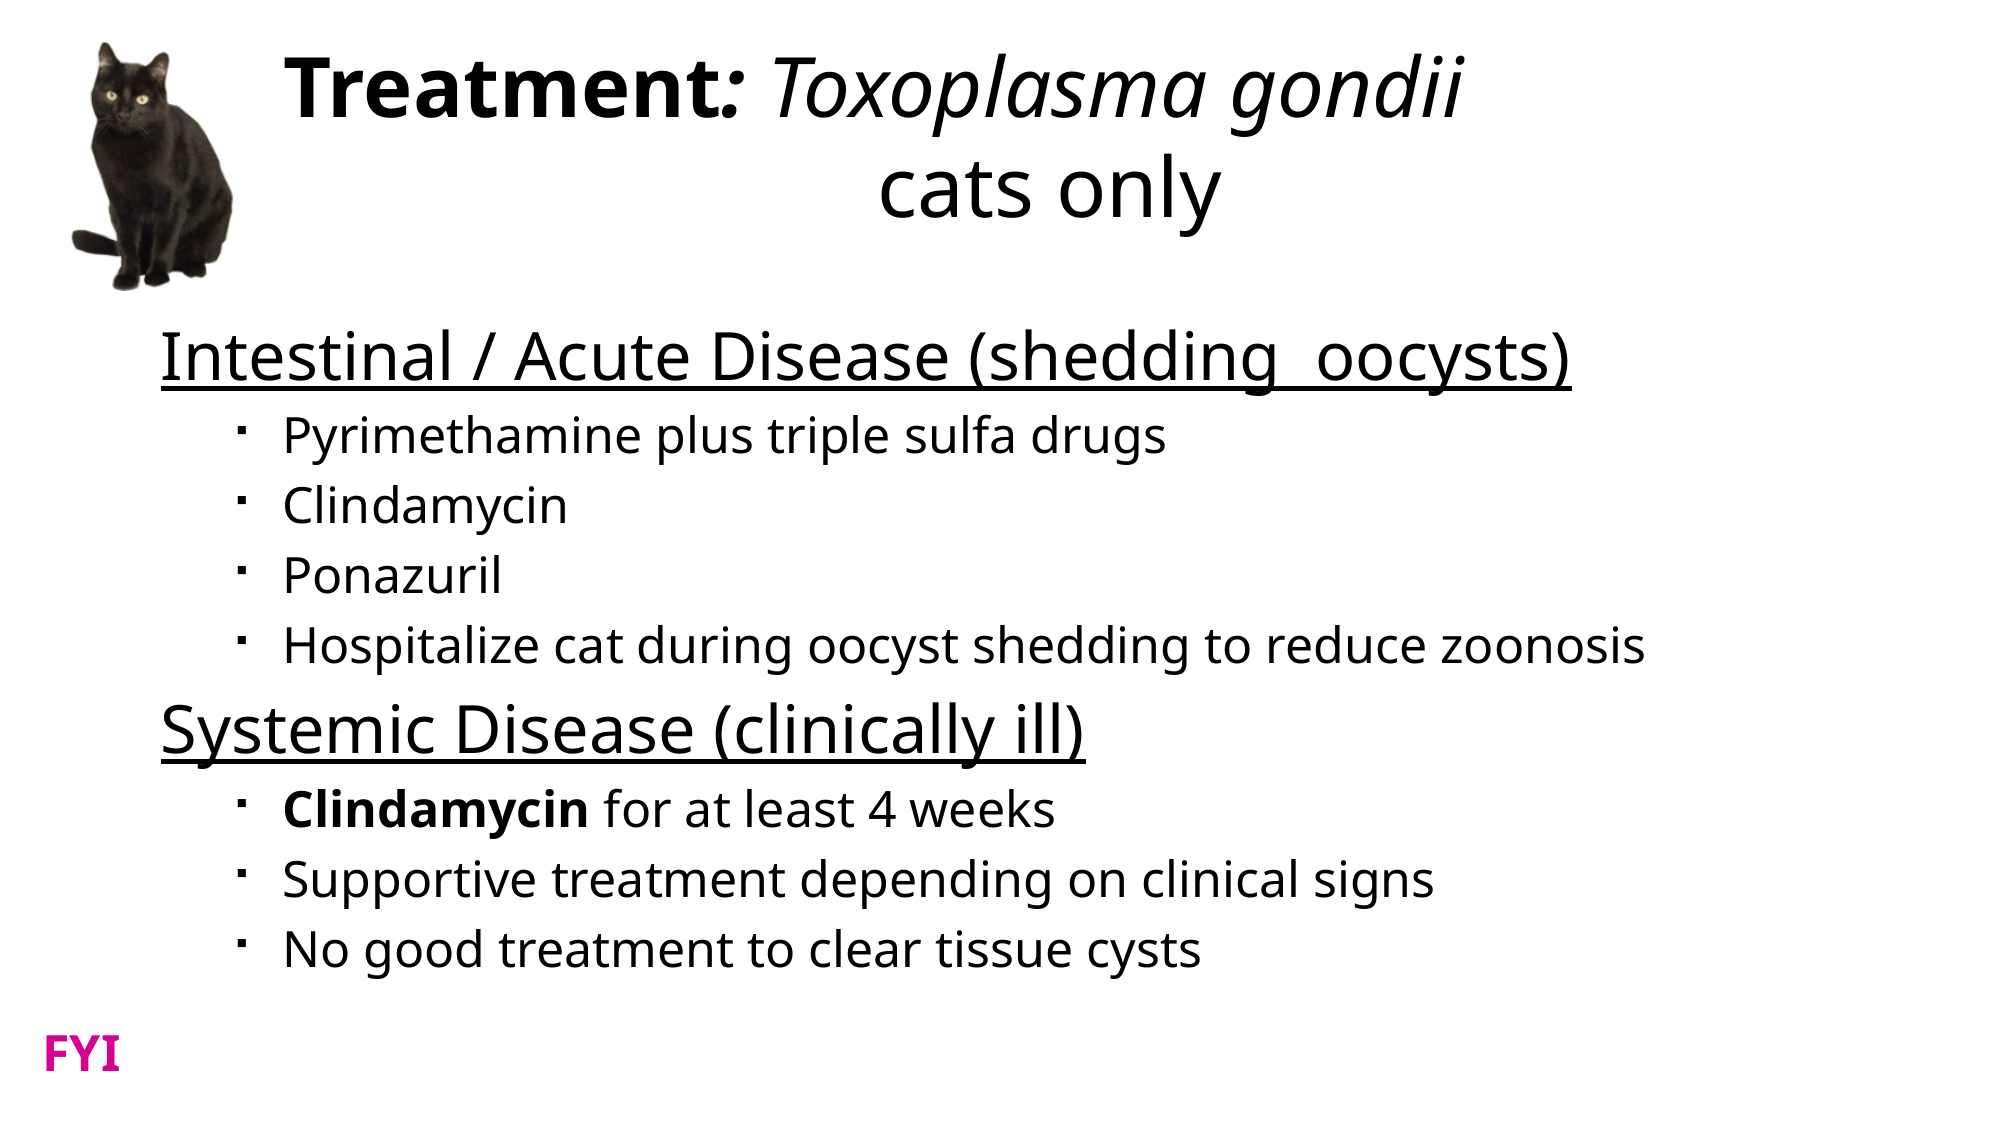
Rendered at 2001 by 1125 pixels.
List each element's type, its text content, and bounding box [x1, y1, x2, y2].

picture [20, 42, 269, 291]
text_box Treatment: Toxoplasma gondii cats only [268, 24, 1832, 242]
list Intestinal / Acute Disease (shedding oocysts) Pyrimethamine plus triple sulfa drugs Clindamycin Ponazuril Hospitalize cat during oocyst shedding to reduce zoonosis Systemic Disease (clinically ill) Clindamycin for at least 4 weeks Supportive treatment depending on clinical signs No good treatment to clear tissue cysts [145, 306, 1959, 1050]
text_box FYI [27, 1014, 136, 1089]
